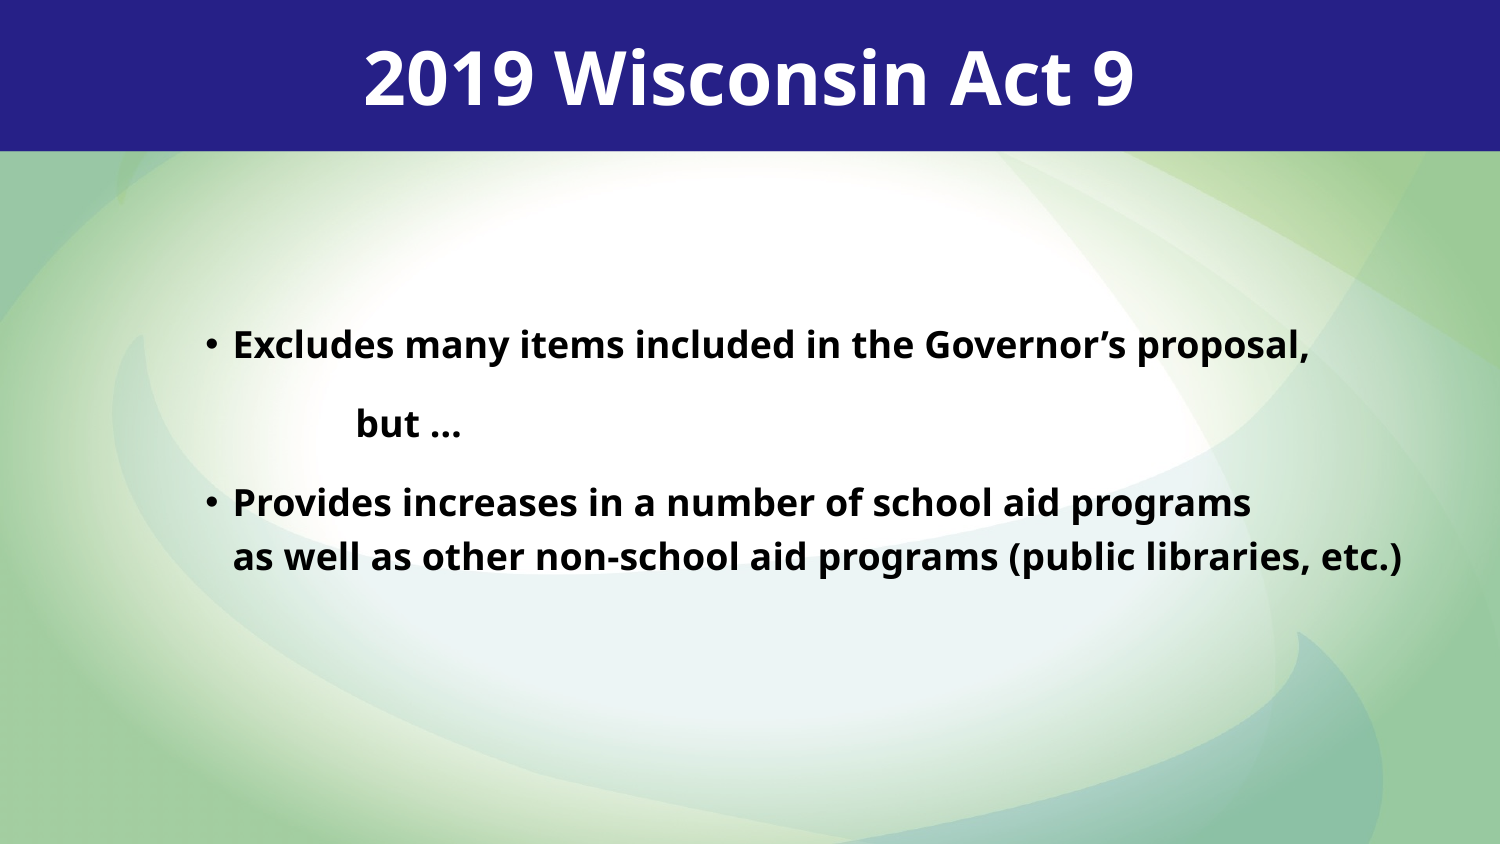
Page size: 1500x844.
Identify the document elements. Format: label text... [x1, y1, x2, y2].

list 2019 Wisconsin Act 9 [0, 0, 1500, 152]
list Excludes many items included in the Governor’s proposal, but … Provides increases in a number of school aid programs as well as other non-school aid programs (public libraries, etc.) [190, 304, 1430, 606]
